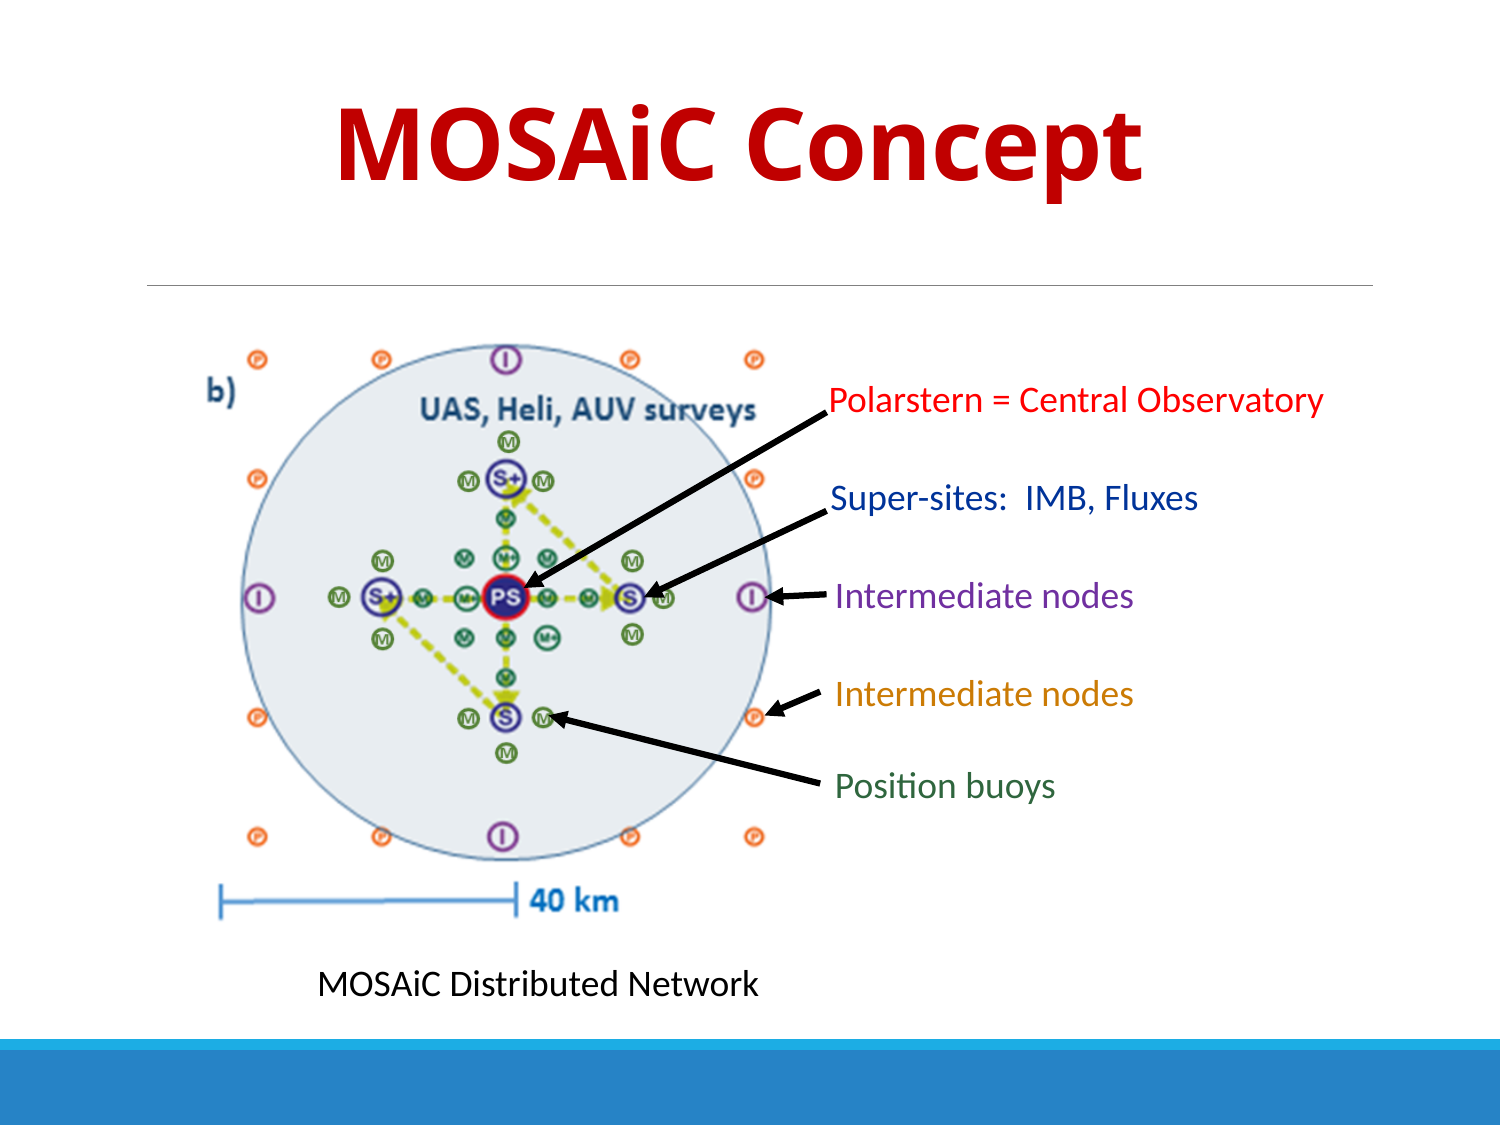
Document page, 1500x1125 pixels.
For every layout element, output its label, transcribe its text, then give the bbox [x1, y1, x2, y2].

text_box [764, 593, 828, 598]
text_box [643, 510, 828, 598]
text_box Super-sites: IMB, Fluxes [834, 466, 1261, 526]
title MOSAiC Concept [120, 78, 1358, 209]
picture [196, 335, 778, 929]
text_box Polarstern = Central Observatory [813, 367, 1438, 428]
text_box Intermediate nodes [820, 563, 1444, 624]
text_box MOSAiC Distributed Network [302, 951, 795, 1012]
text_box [763, 691, 821, 711]
text_box Intermediate nodes [820, 661, 1444, 722]
text_box Position buoys [820, 753, 1444, 814]
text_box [523, 411, 828, 589]
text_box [547, 714, 821, 785]
